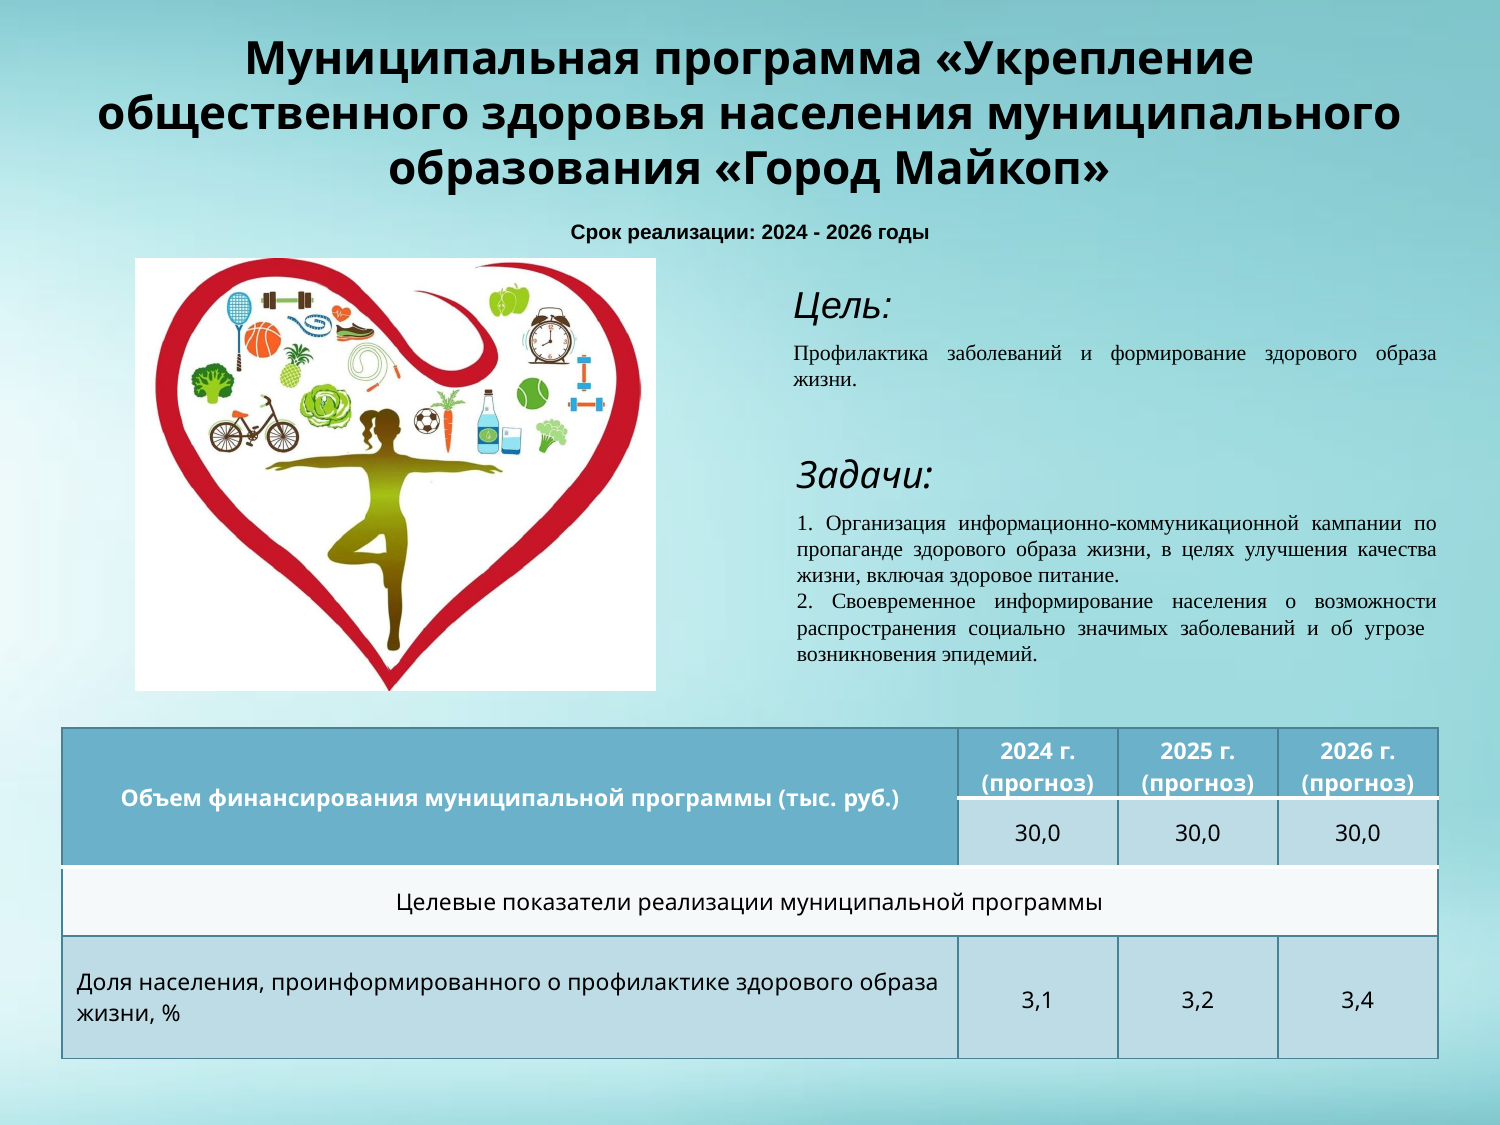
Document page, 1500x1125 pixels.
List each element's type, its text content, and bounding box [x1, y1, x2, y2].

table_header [1279, 729, 1437, 796]
table_cell 42 445,5 [152, 274, 691, 727]
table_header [959, 729, 1117, 796]
table_cell [165, 287, 679, 715]
picture [135, 257, 656, 691]
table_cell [1119, 800, 1277, 865]
table_cell - Доходы в виде прибыли, приходящейся на доли в уставных (складочных) капиталах хозяйственных товариществ и обществ, или дивидендов по акциям, принадлежащим городским округам [0, 0, 1500, 1125]
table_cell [959, 800, 1117, 865]
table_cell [1119, 937, 1277, 1058]
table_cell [1279, 800, 1437, 865]
text_box Задачи: 1. Повышение уровня обеспеченности жильем отдельных категорий граждан. 2. Обеспечение безопасных жилищных условий гражданам, проживающим в муниципальном образовании «Город Майкоп». [183, 306, 661, 697]
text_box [778, 273, 1453, 399]
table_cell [63, 869, 1437, 935]
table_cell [63, 937, 957, 1058]
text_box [47, 21, 1453, 251]
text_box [782, 420, 1453, 700]
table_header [1119, 729, 1277, 796]
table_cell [1279, 937, 1437, 1058]
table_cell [959, 937, 1117, 1058]
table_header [63, 729, 957, 865]
